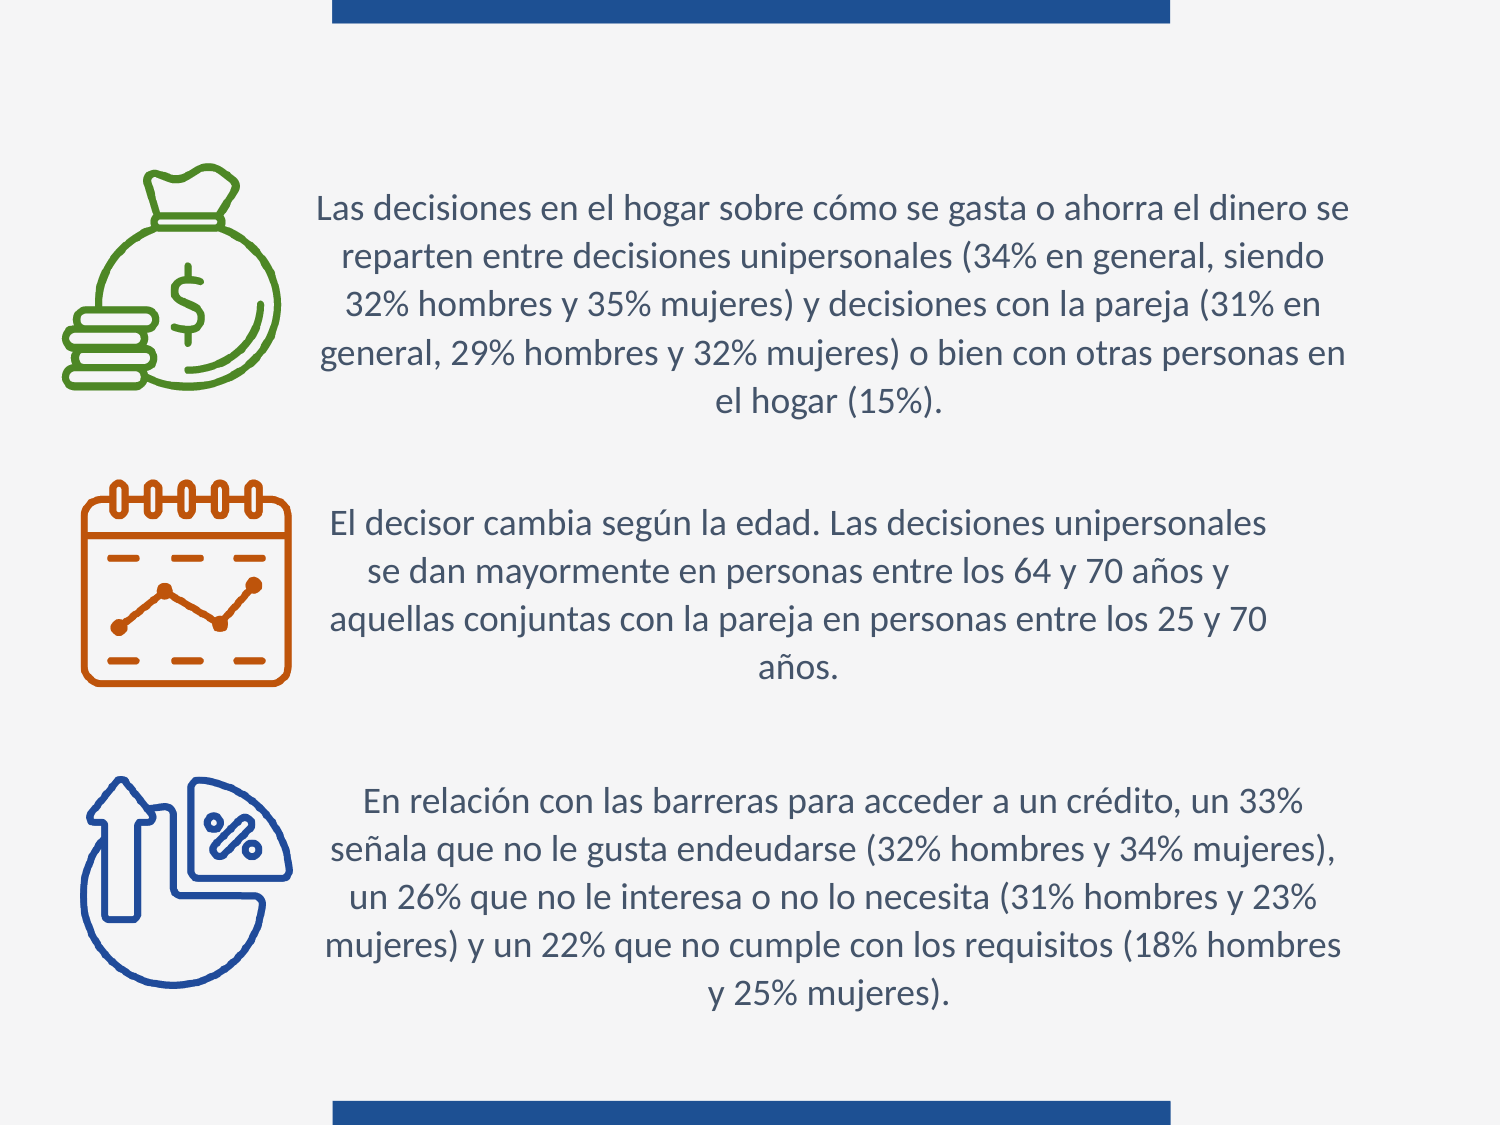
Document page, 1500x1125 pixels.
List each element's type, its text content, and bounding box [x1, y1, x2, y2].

text_box El decisor cambia según la edad. Las decisiones unipersonales se dan mayormente en personas entre los 64 y 70 años y aquellas conjuntas con la pareja en personas entre los 25 y 70 años. [298, 487, 1300, 695]
text_box En relación con las barreras para acceder a un crédito, un 33% señala que no le gusta endeudarse (32% hombres y 34% mujeres), un 26% que no le interesa o no lo necesita (31% hombres y 23% mujeres) y un 22% que no cumple con los requisitos (18% hombres y 25% mujeres). [297, 765, 1370, 1021]
text_box Las decisiones en el hogar sobre cómo se gasta o ahorra el dinero se reparten entre decisiones unipersonales (34% en general, siendo 32% hombres y 35% mujeres) y decisiones con la pareja (31% en general, 29% hombres y 32% mujeres) o bien con otras personas en el hogar (15%). [297, 172, 1370, 428]
picture [0, 0, 1500, 1125]
